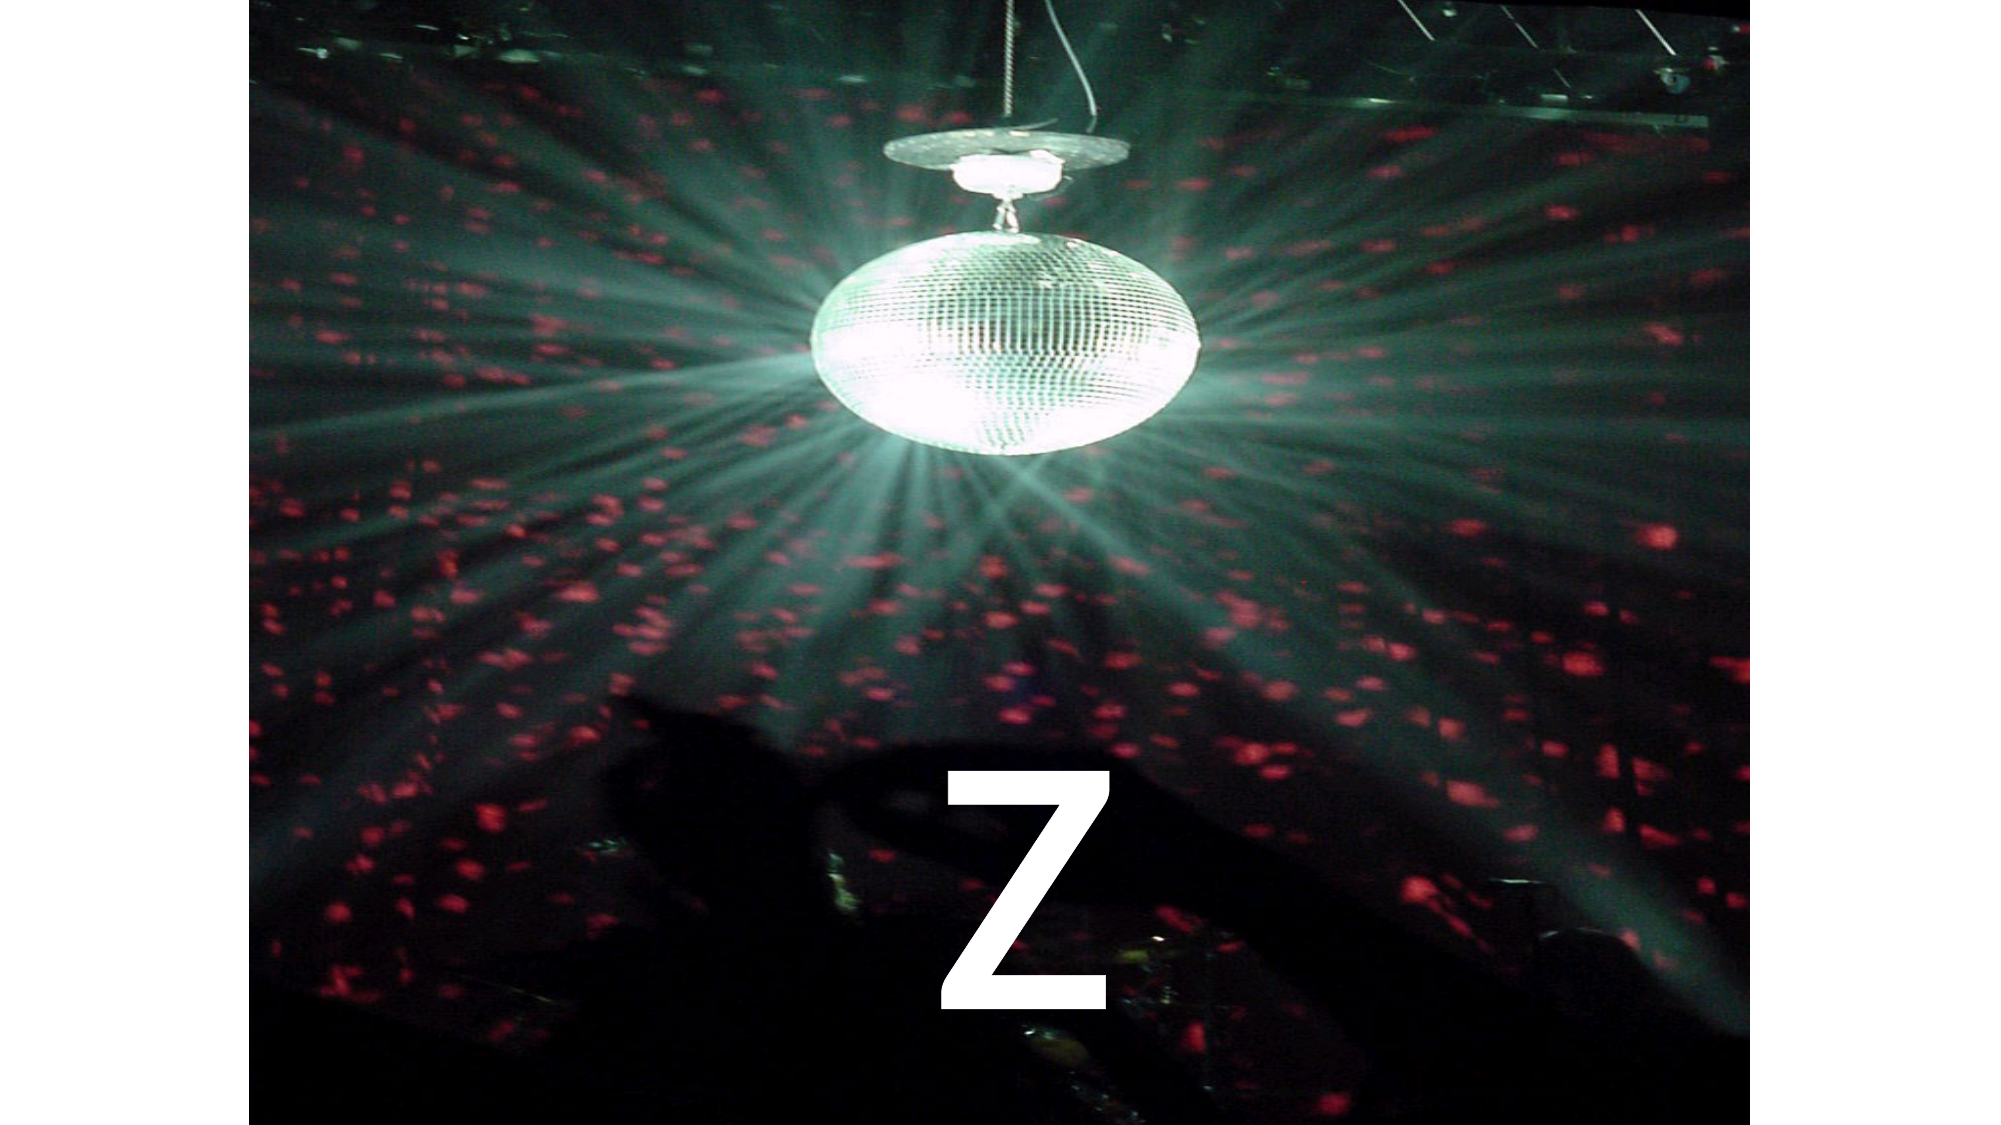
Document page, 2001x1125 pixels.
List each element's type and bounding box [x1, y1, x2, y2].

picture [249, 0, 1750, 1125]
